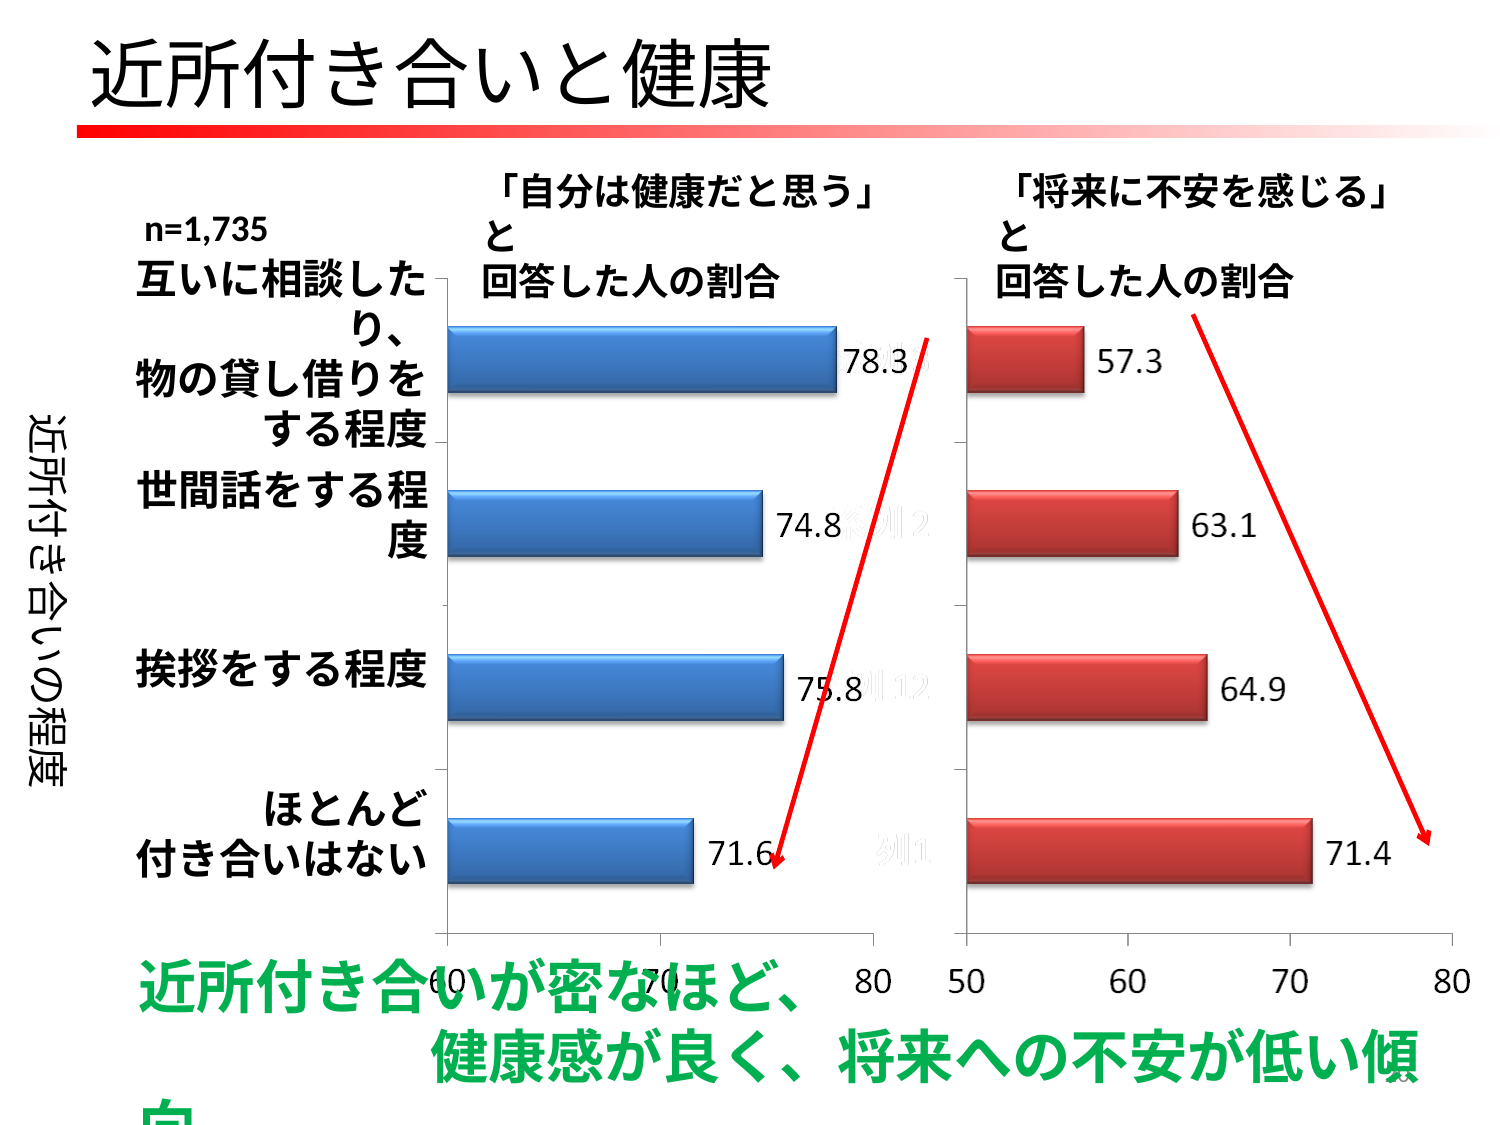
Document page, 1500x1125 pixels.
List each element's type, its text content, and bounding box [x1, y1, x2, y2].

text_box 近所付き合いの程度 [0, 260, 102, 943]
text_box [929, 688, 1500, 1026]
text_box [75, 123, 1500, 139]
text_box 近所付き合いが密なほど、 健康感が良く、将来への不安が低い傾向 [122, 990, 1449, 1120]
text_box 「将来に不安を感じる」と 回答した人の割合 [978, 171, 1443, 245]
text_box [268, 246, 924, 1026]
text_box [1044, 461, 1500, 699]
text_box 互いに相談したり、 物の貸し借りを する程度 [102, 288, 263, 418]
text_box 近所付き合いと健康 [74, 18, 1500, 126]
text_box 「自分は健康だと思う」と 回答した人の割合 [464, 171, 917, 245]
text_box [925, 246, 1500, 525]
text_box ほとんど 付き合いはない [102, 768, 263, 898]
text_box 世間話をする程度 [102, 449, 263, 579]
text_box 挨拶をする程度 [102, 603, 263, 732]
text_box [584, 526, 1039, 681]
text_box n=1,735 [98, 194, 315, 258]
